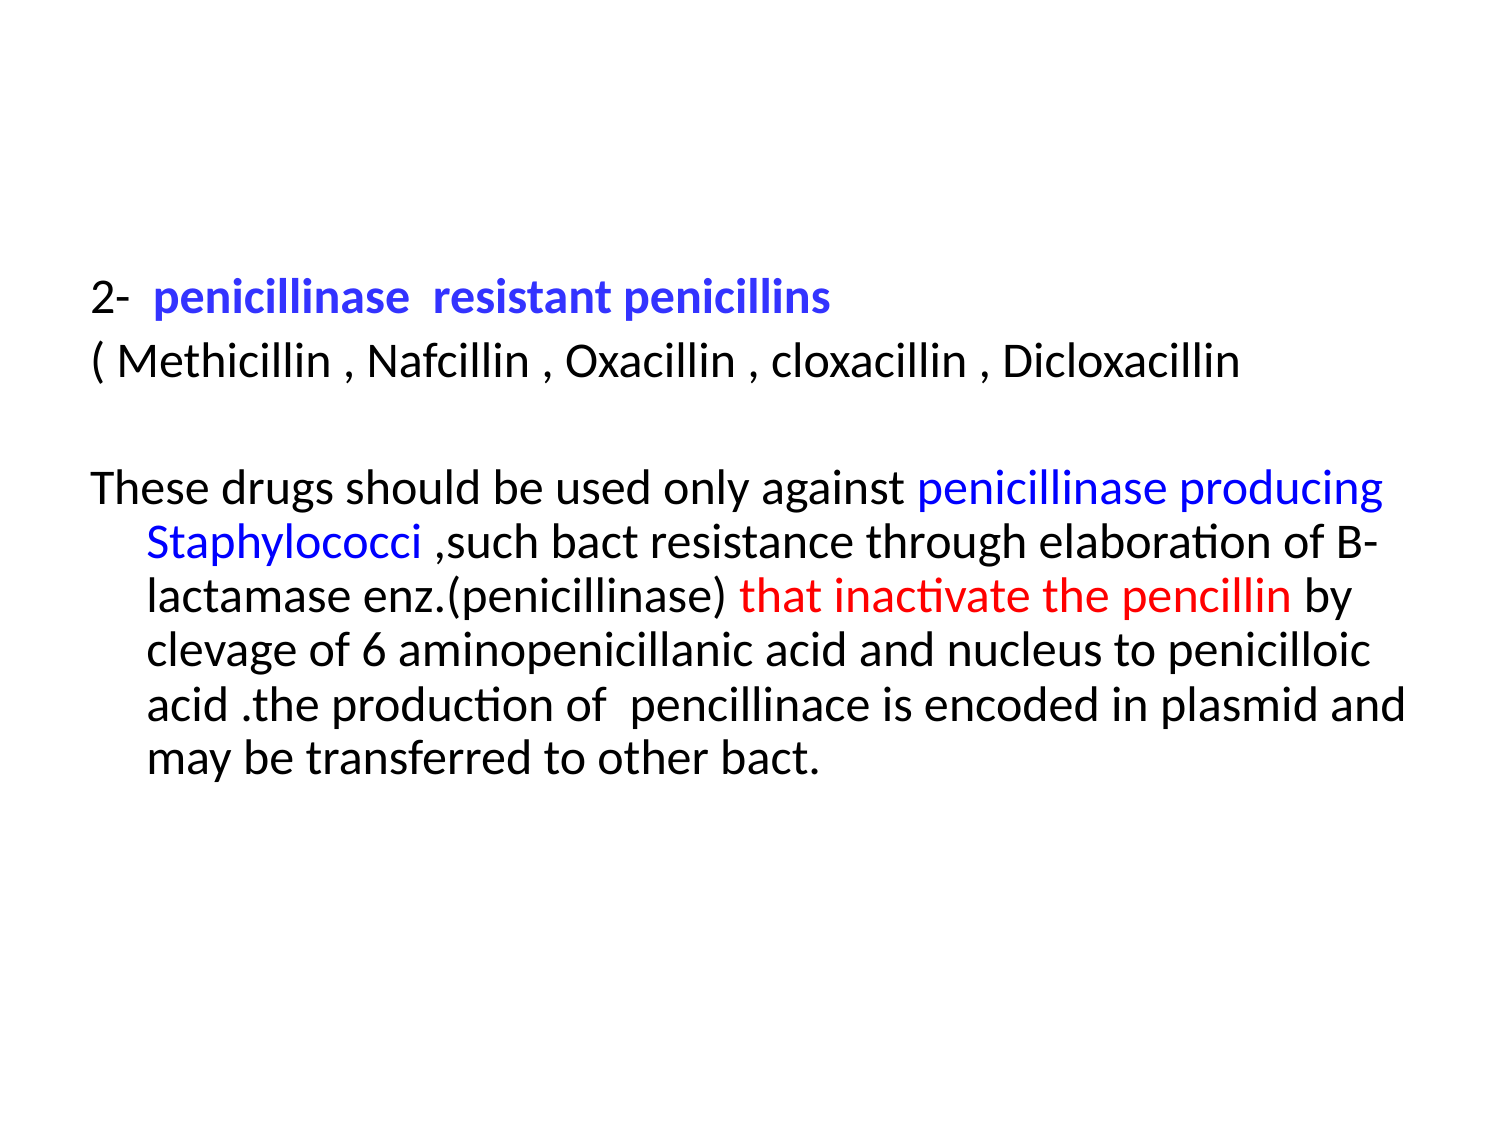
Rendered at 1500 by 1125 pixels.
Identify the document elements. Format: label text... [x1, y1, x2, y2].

list 2- penicillinase resistant penicillins ( Methicillin , Nafcillin , Oxacillin , cloxacillin , Dicloxacillin These drugs should be used only against penicillinase producing Staphylococci ,such bact resistance through elaboration of B-lactamase enz.(penicillinase) that inactivate the pencillin by clevage of 6 aminopenicillanic acid and nucleus to penicilloic acid .the production of pencillinace is encoded in plasmid and may be transferred to other bact. [75, 262, 1425, 1005]
